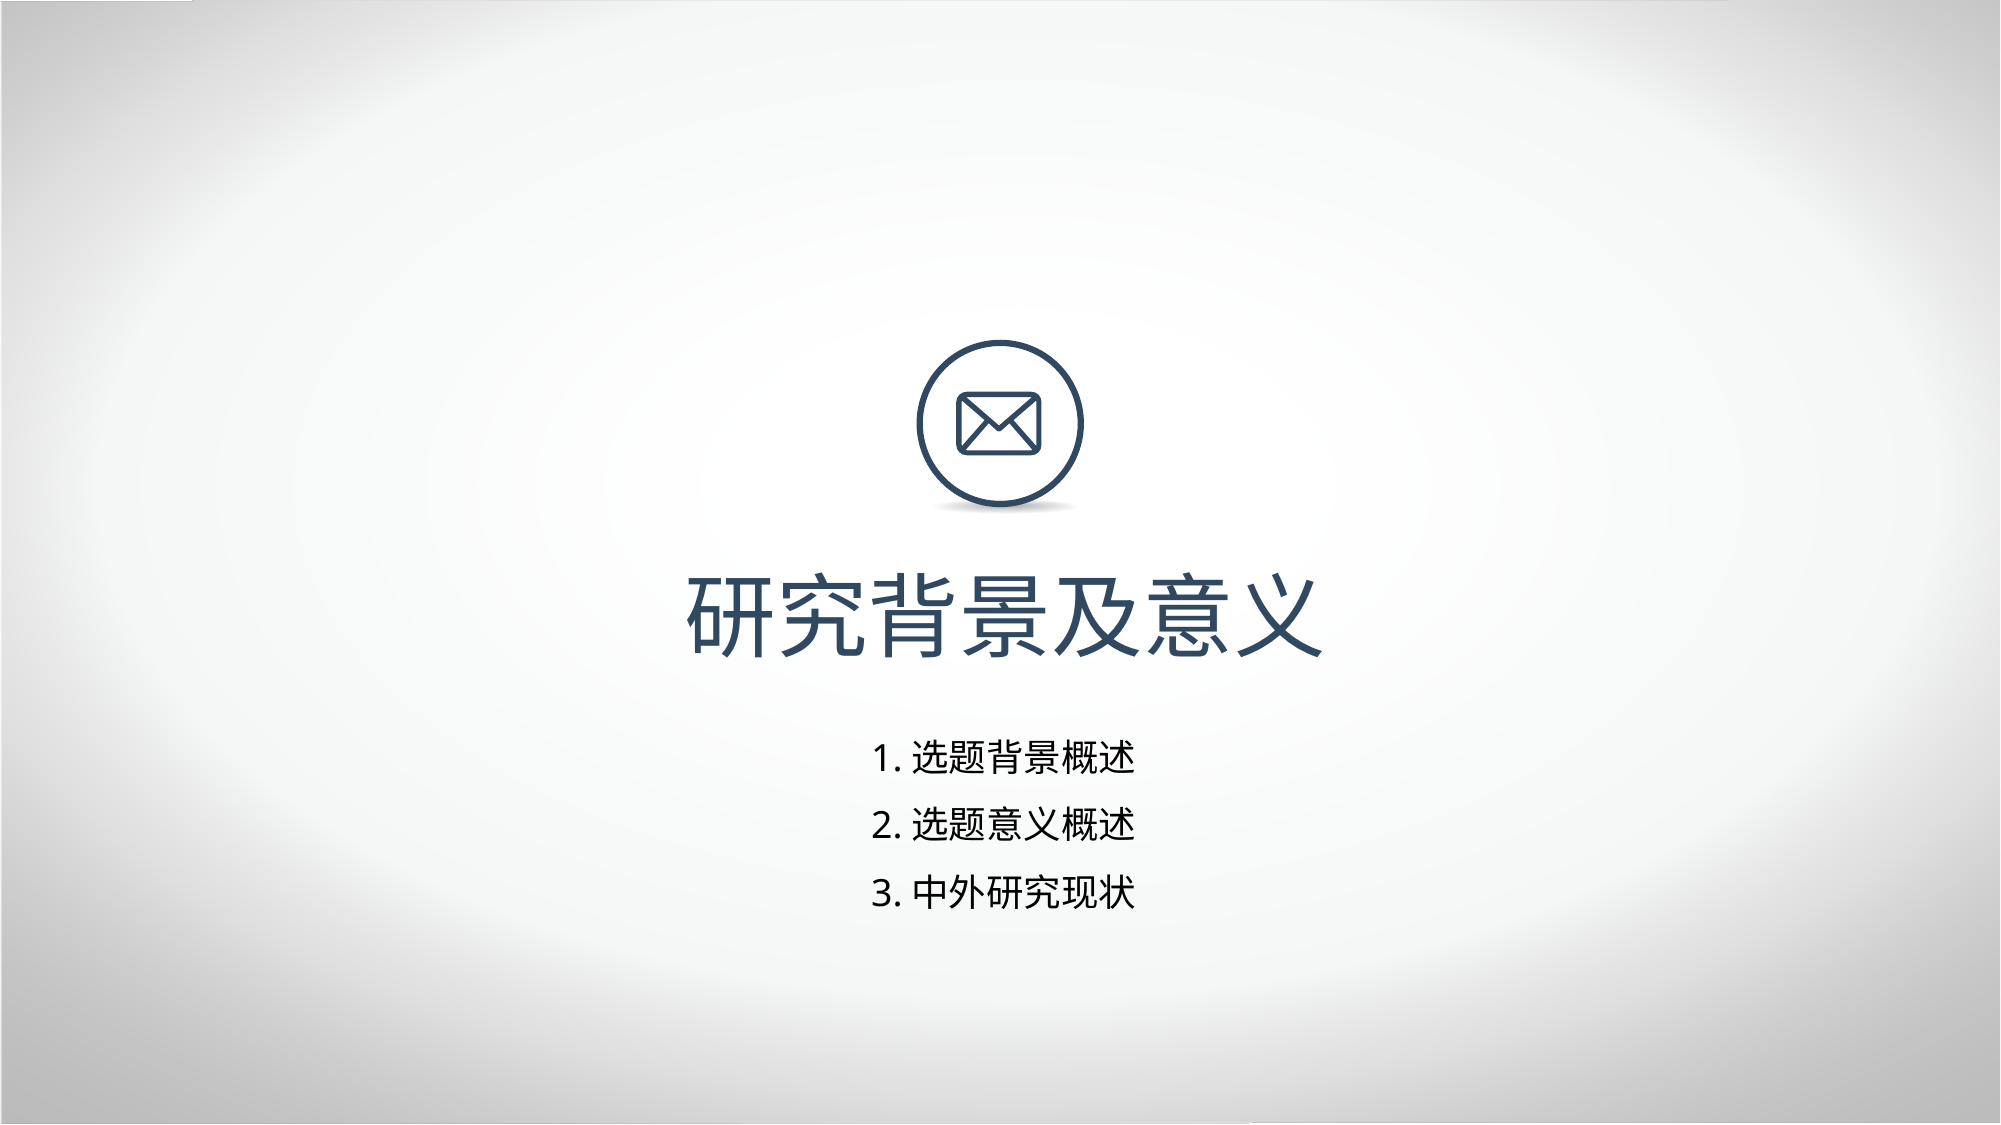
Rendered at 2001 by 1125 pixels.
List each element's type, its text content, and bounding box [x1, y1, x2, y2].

picture [0, 0, 2001, 1125]
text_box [919, 342, 1081, 514]
text_box 1.选题背景概述 2.选题意义概述 3.中外研究现状 [856, 703, 1155, 921]
text_box 研究背景及意义 [670, 559, 1341, 670]
